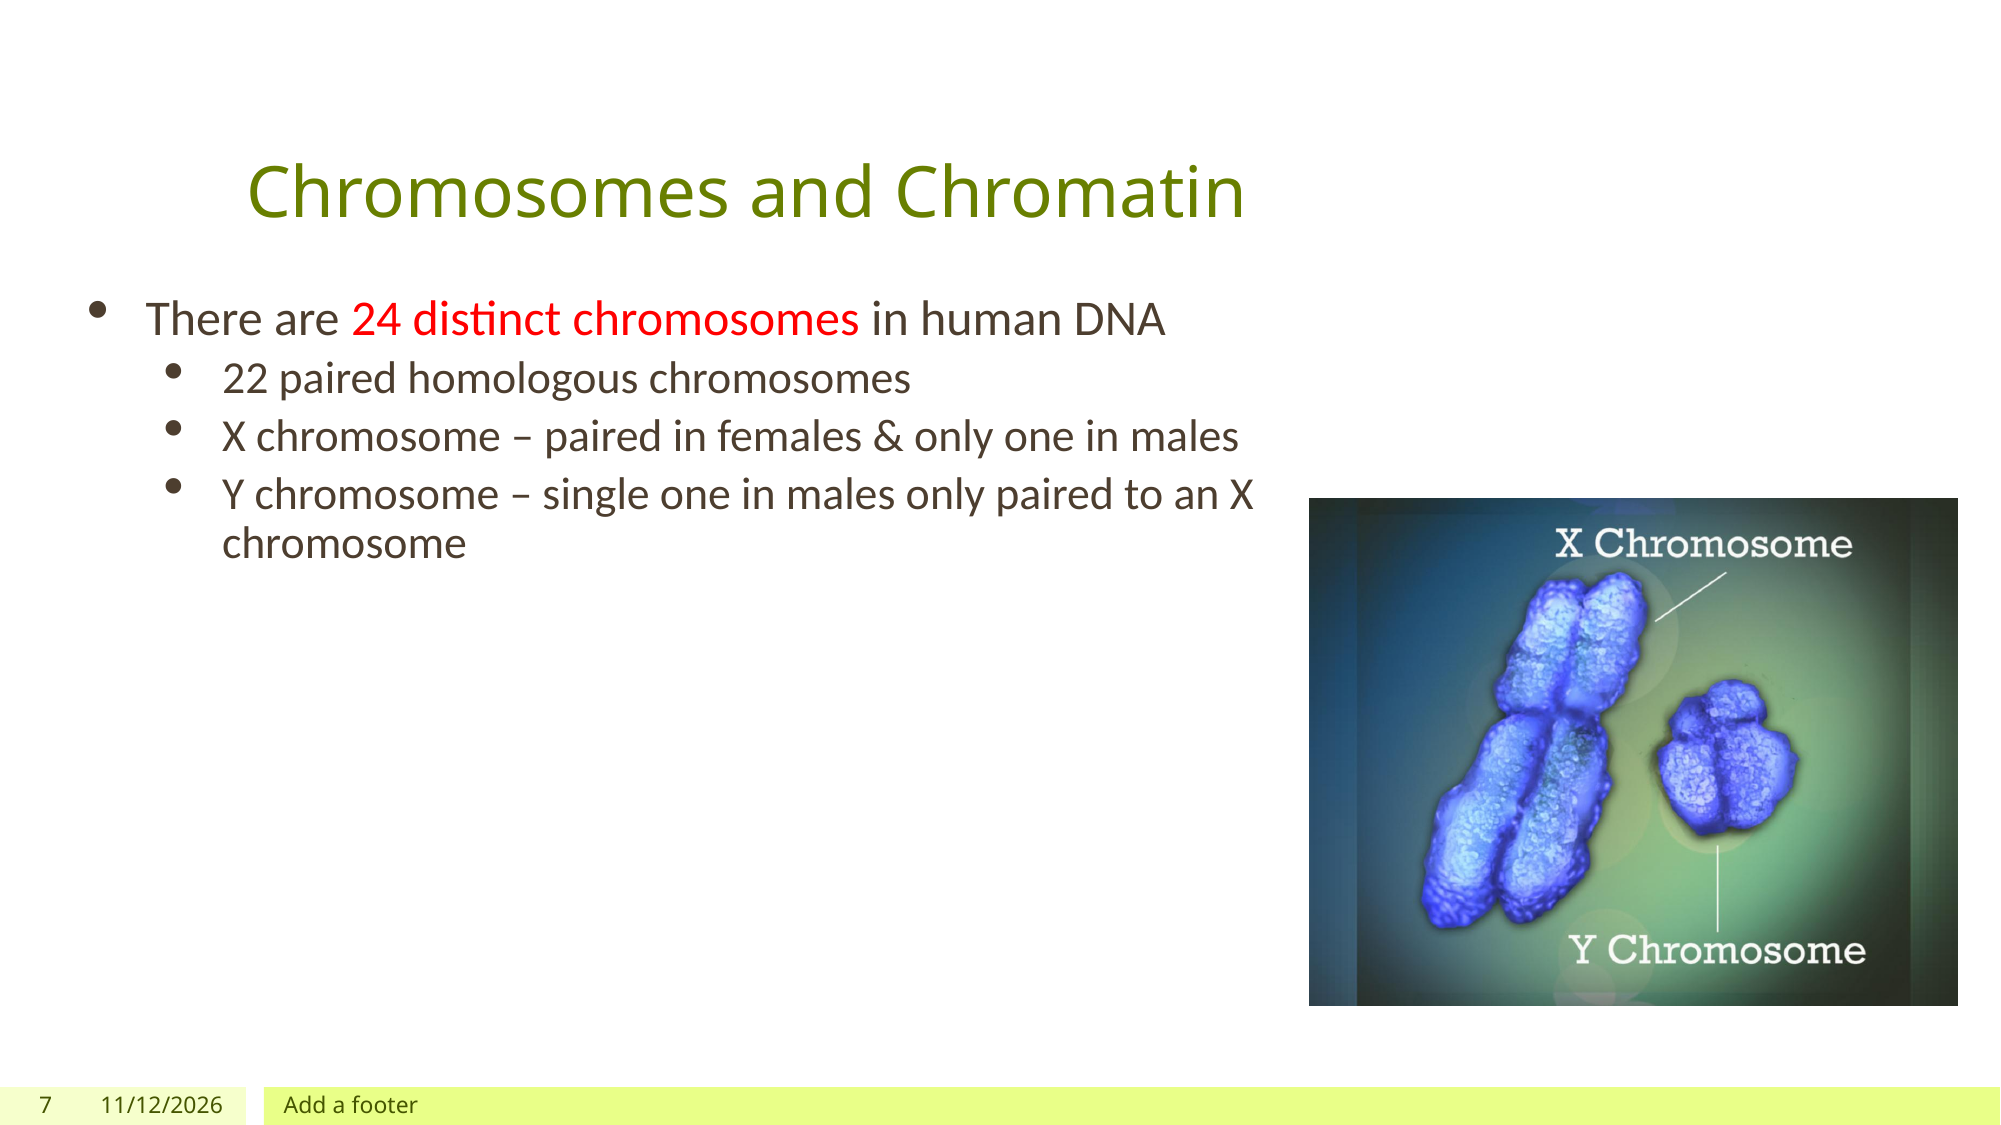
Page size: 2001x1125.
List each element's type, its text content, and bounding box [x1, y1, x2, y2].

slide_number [74, 1087, 239, 1125]
slide_number 7 [0, 1087, 68, 1125]
footer Add a footer [268, 1087, 1769, 1125]
picture [1309, 498, 1958, 1006]
list There are 24 distinct chromosomes in human DNA 22 paired homologous chromosomes X chromosome – paired in females & only one in males Y chromosome – single one in males only paired to an X chromosome [74, 284, 1272, 1043]
title Chromosomes and Chromatin [231, 45, 1769, 240]
